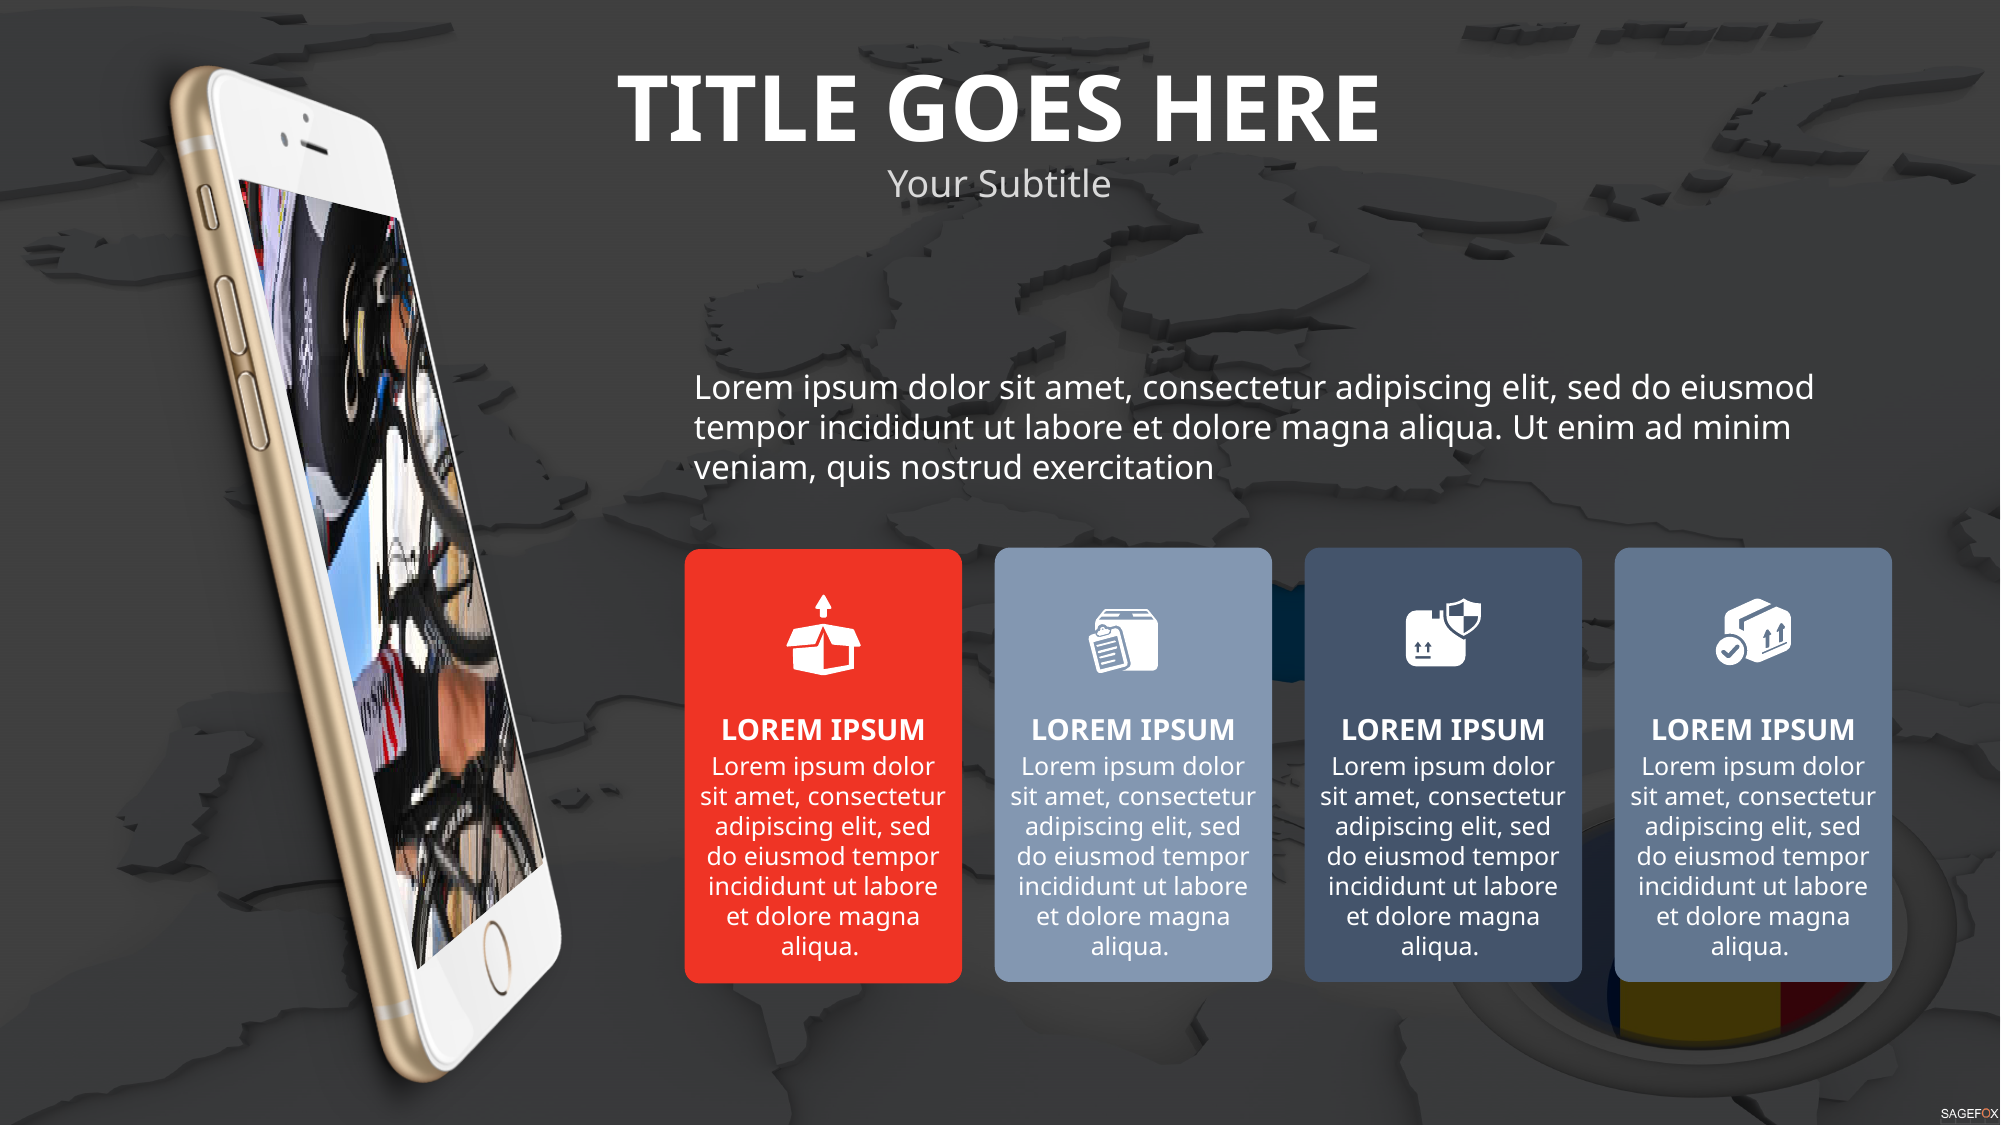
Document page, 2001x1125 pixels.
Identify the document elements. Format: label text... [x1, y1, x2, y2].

text_box [1405, 610, 1466, 667]
text_box TITLE GOES HERE Your Subtitle [548, 42, 1452, 212]
text_box [1613, 546, 1894, 984]
text_box [375, 787, 545, 972]
text_box [1446, 598, 1481, 636]
text_box LOREM IPSUM Lorem ipsum dolor sit amet, consectetur adipiscing elit, sed do eiusmod tempor incididunt ut labore et dolore magna aliqua. [1304, 703, 1583, 968]
text_box [237, 178, 426, 340]
text_box [993, 546, 1274, 984]
text_box LOREM IPSUM Lorem ipsum dolor sit amet, consectetur adipiscing elit, sed do eiusmod tempor incididunt ut labore et dolore magna aliqua. [684, 787, 963, 968]
text_box [1715, 636, 1745, 666]
text_box [1303, 546, 1584, 984]
text_box LOREM IPSUM Lorem ipsum dolor sit amet, consectetur adipiscing elit, sed do eiusmod tempor incididunt ut labore et dolore magna aliqua. [994, 703, 1273, 968]
text_box [1115, 609, 1158, 671]
picture [0, 0, 2001, 1125]
text_box LOREM IPSUM Lorem ipsum dolor sit amet, consectetur adipiscing elit, sed do eiusmod tempor incididunt ut labore et dolore magna aliqua. [1614, 703, 1893, 968]
text_box [687, 787, 964, 985]
text_box [1724, 598, 1791, 663]
text_box Lorem ipsum dolor sit amet, consectetur adipiscing elit, sed do eiusmod tempor incididunt ut labore et dolore magna aliqua. Ut enim ad minim veniam, quis nostrud exercitation [1115, 359, 1892, 494]
